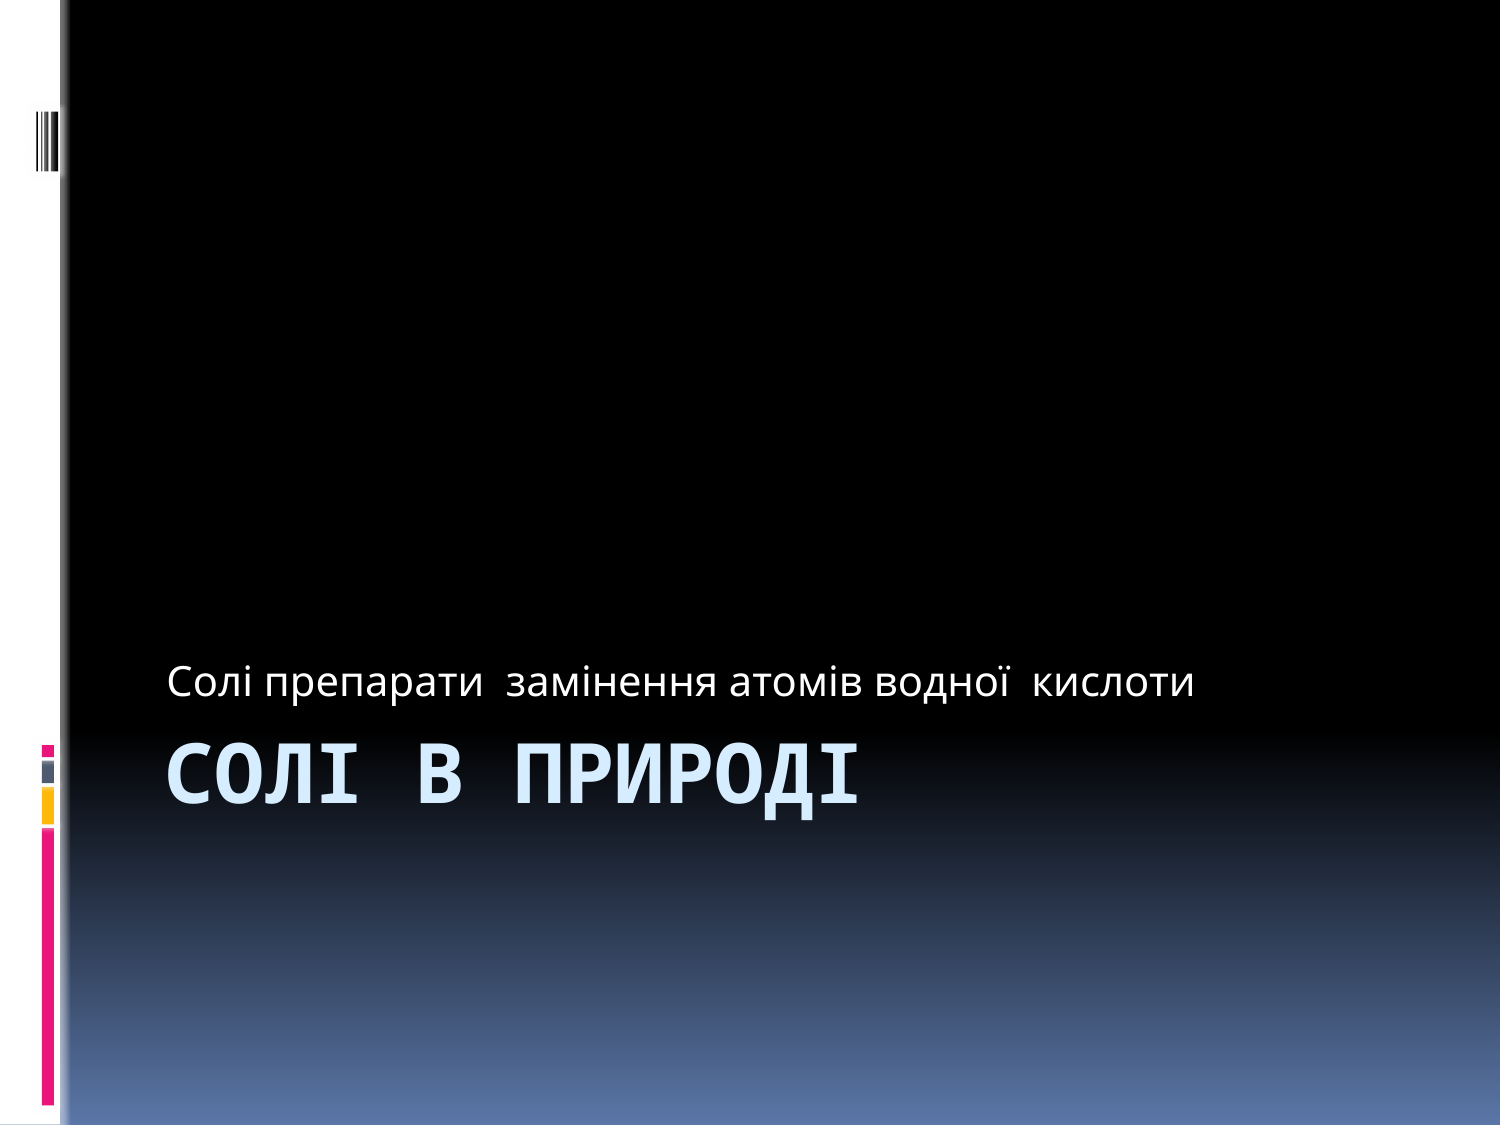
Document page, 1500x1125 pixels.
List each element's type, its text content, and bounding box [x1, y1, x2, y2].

subtitle Солі препарати замінення атомів водної кислоти [150, 464, 1425, 713]
title солі в природі [150, 713, 1425, 1037]
